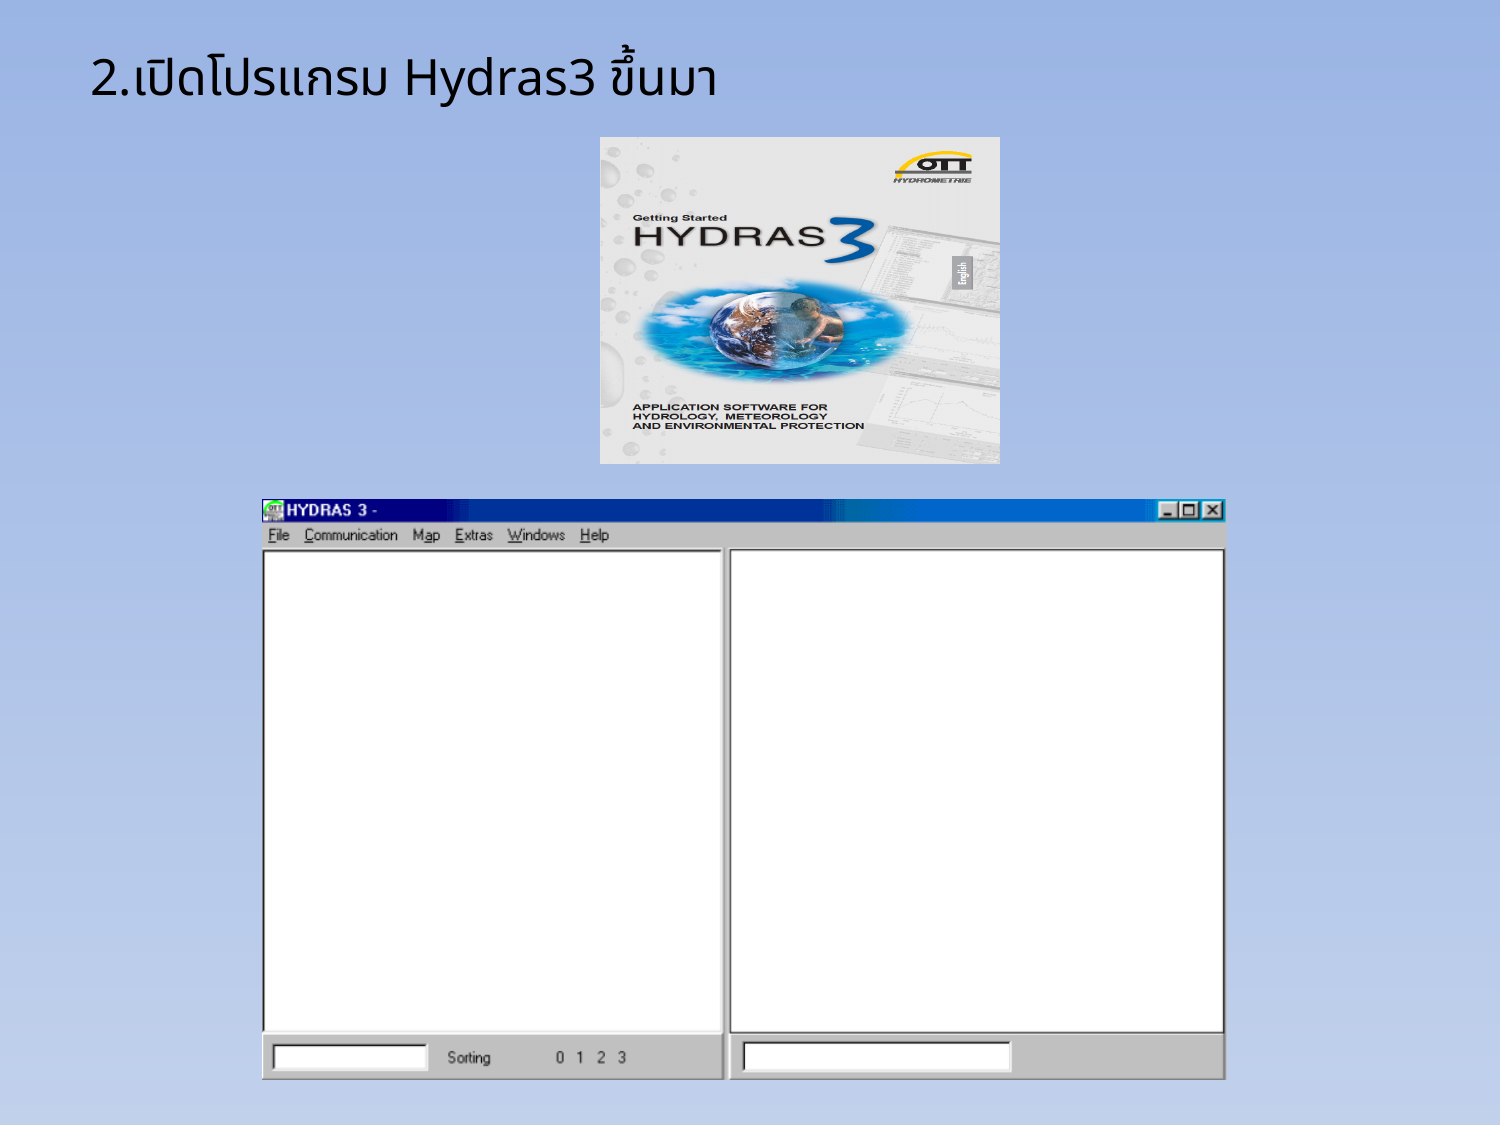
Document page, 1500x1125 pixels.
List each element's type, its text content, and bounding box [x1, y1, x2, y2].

picture [262, 499, 1227, 1081]
picture [599, 137, 1000, 464]
list 2.เปิดโปรแกรม Hydras3 ขึ้นมา [75, 37, 1425, 138]
picture [1202, 502, 1222, 518]
picture [1159, 502, 1199, 518]
